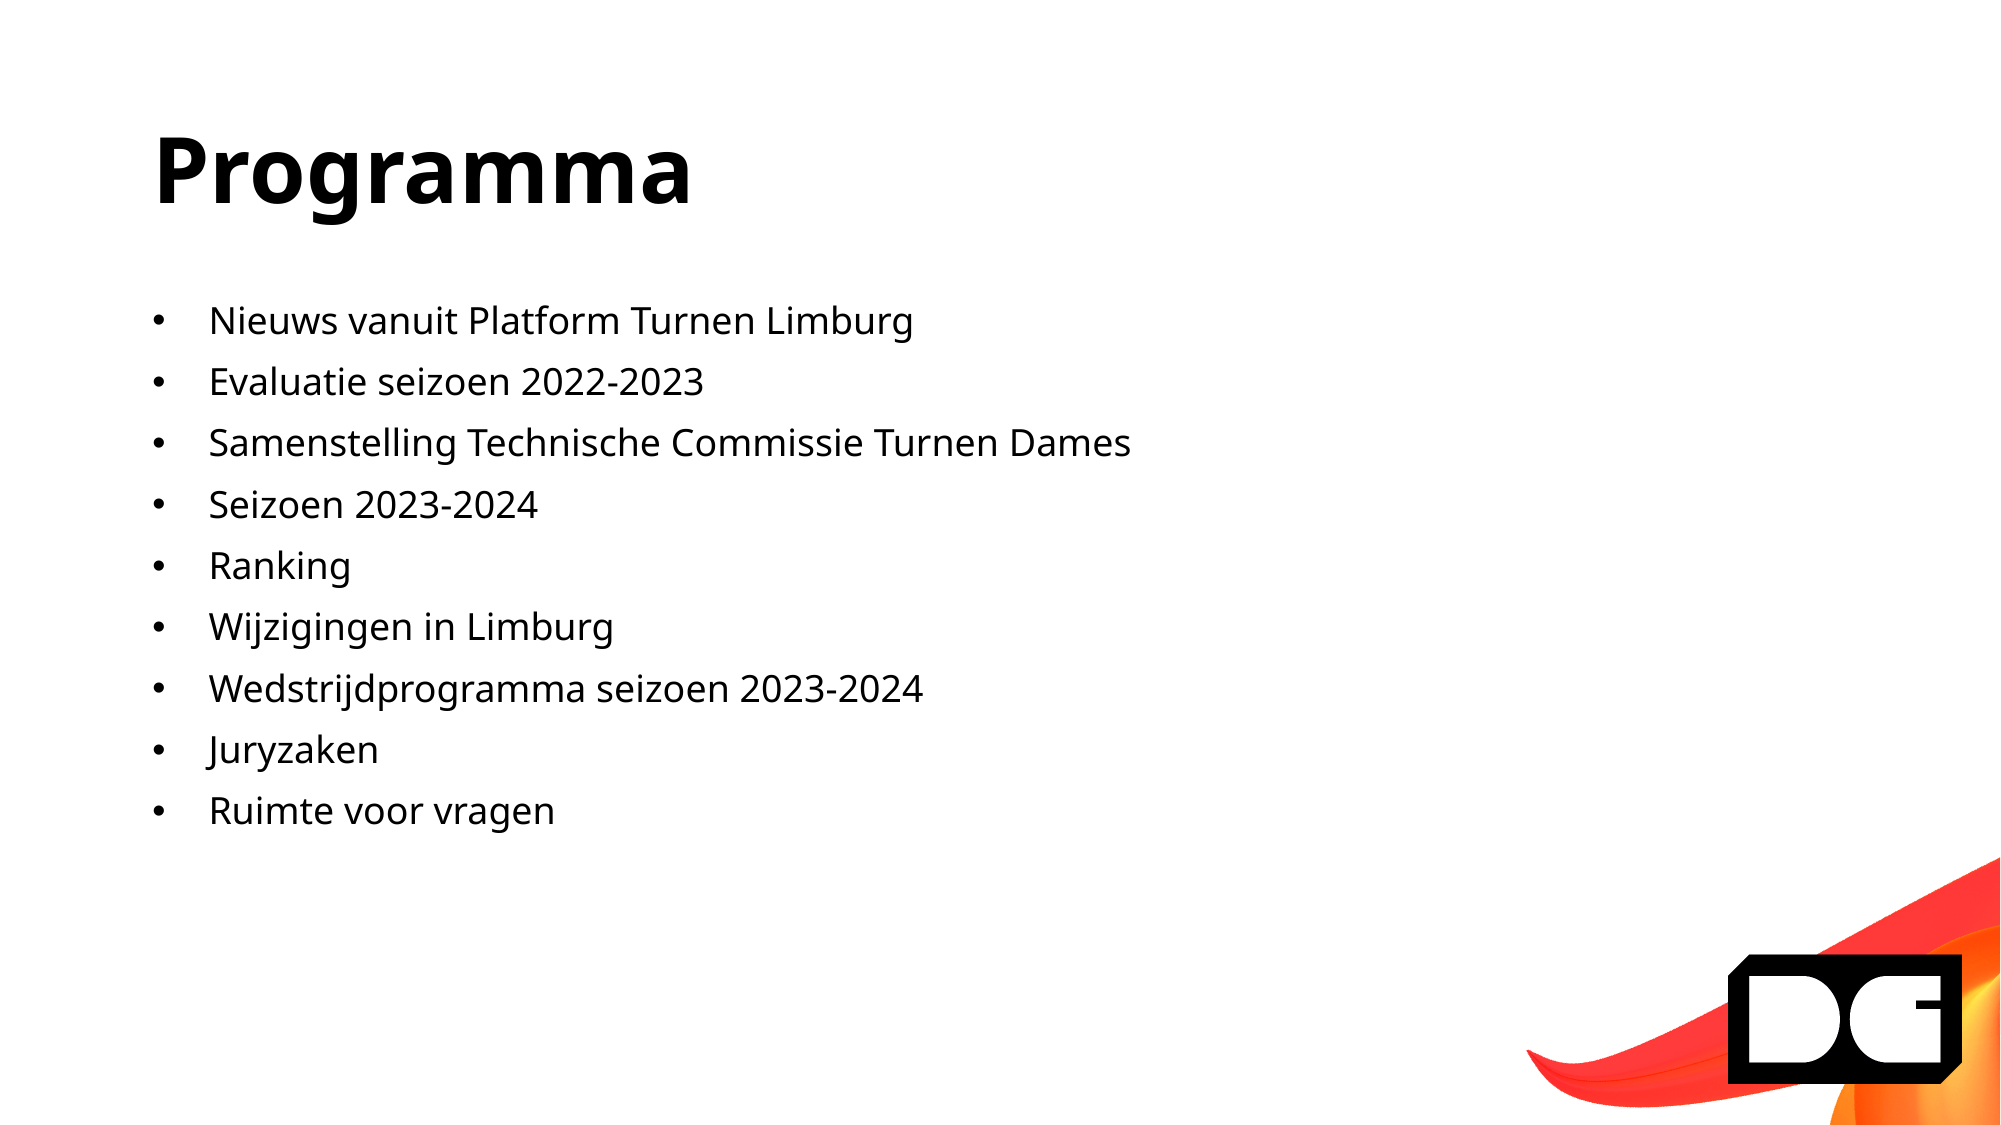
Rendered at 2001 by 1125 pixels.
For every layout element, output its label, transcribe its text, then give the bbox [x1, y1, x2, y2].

list Nieuws vanuit Platform Turnen Limburg Evaluatie seizoen 2022-2023 Samenstelling Technische Commissie Turnen Dames Seizoen 2023-2024 Ranking Wijzigingen in Limburg Wedstrijdprogramma seizoen 2023-2024 Juryzaken Ruimte voor vragen [137, 294, 1863, 847]
title Programma [137, 116, 1863, 232]
picture [0, 0, 2001, 1125]
